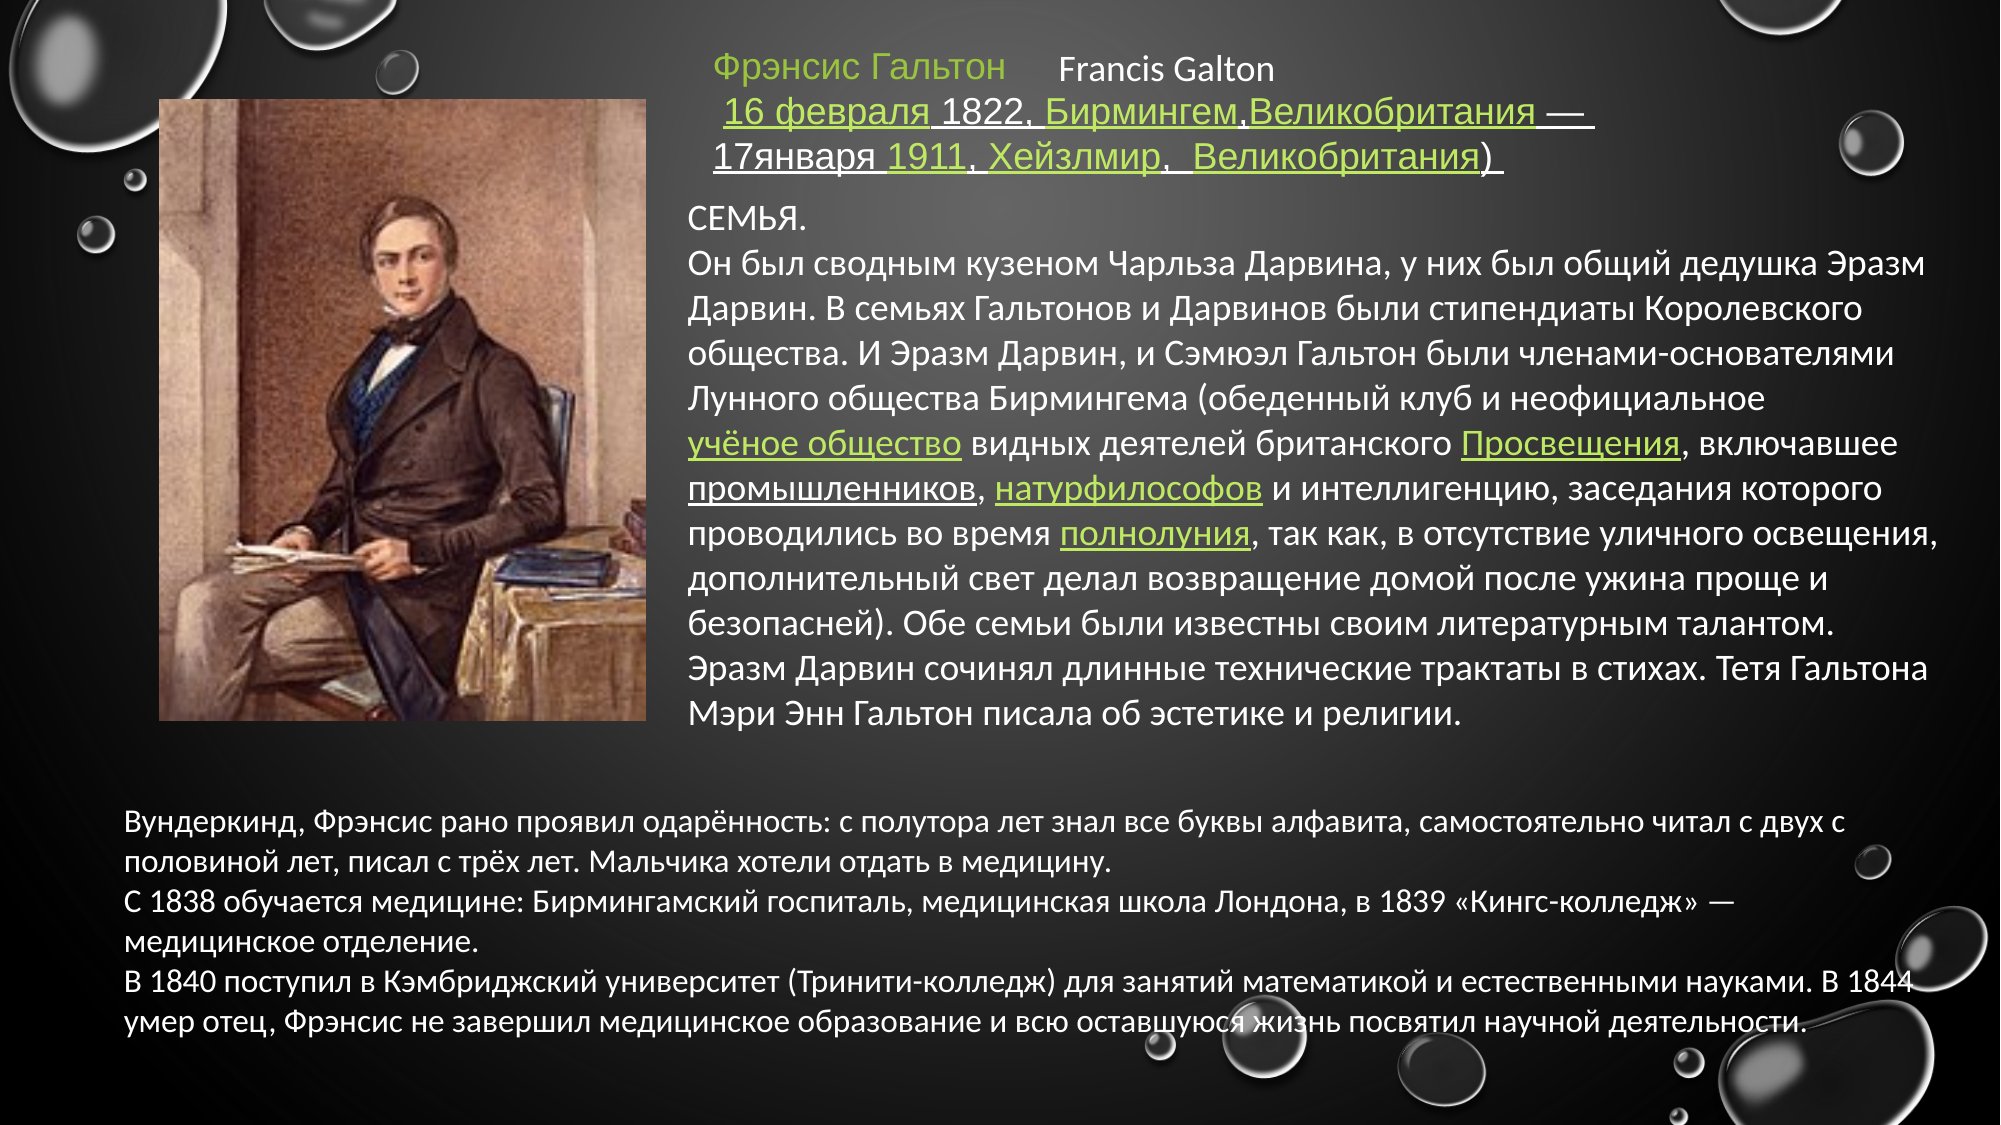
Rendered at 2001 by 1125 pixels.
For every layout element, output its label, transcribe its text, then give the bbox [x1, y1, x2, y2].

text_box Francis Galton [1044, 36, 1291, 97]
text_box Вундеркинд, Фрэнсис рано проявил одарённость: с полутора лет знал все буквы алфавита, самостоятельно читал с двух с половиной лет, писал с трёх лет. Мальчика хотели отдать в медицину. С 1838 обучается медицине: Бирмингамский госпиталь, медицинская школа Лондона, в 1839 «Кингс-колледж» — медицинское отделение. В 1840 поступил в Кэмбриджский университет (Тринити-колледж) для занятий математикой и естественными науками. В 1844 умер отец, Фрэнсис не завершил медицинское образование и всю оставшуюся жизнь посвятил научной деятельности. [109, 791, 1939, 1047]
text_box Фрэнсис Гальтон 16 февраля 1822, Бирмингем,Великобритания — 17января 1911, Хейзлмир, Великобритания) [698, 34, 1708, 185]
picture [0, 0, 2000, 1125]
text_box СЕМЬЯ. Он был сводным кузеном Чарльза Дарвина, у них был общий дедушка Эразм Дарвин. В семьях Гальтонов и Дарвинов были стипендиаты Королевского общества. И Эразм Дарвин, и Сэмюэл Гальтон были членами-основателями Лунного общества Бирмингема (обеденный клуб и неофициальное учёное общество видных деятелей британского Просвещения, включавшее промышленников, натурфилософов и интеллигенцию, заседания которого проводились во время полнолуния, так как, в отсутствие уличного освещения, дополнительный свет делал возвращение домой после ужина проще и безопасней). Обе семьи были известны своим литературным талантом. Эразм Дарвин сочинял длинные технические трактаты в стихах. Тетя Гальтона Мэри Энн Гальтон писала об эстетике и религии. [672, 185, 1955, 741]
